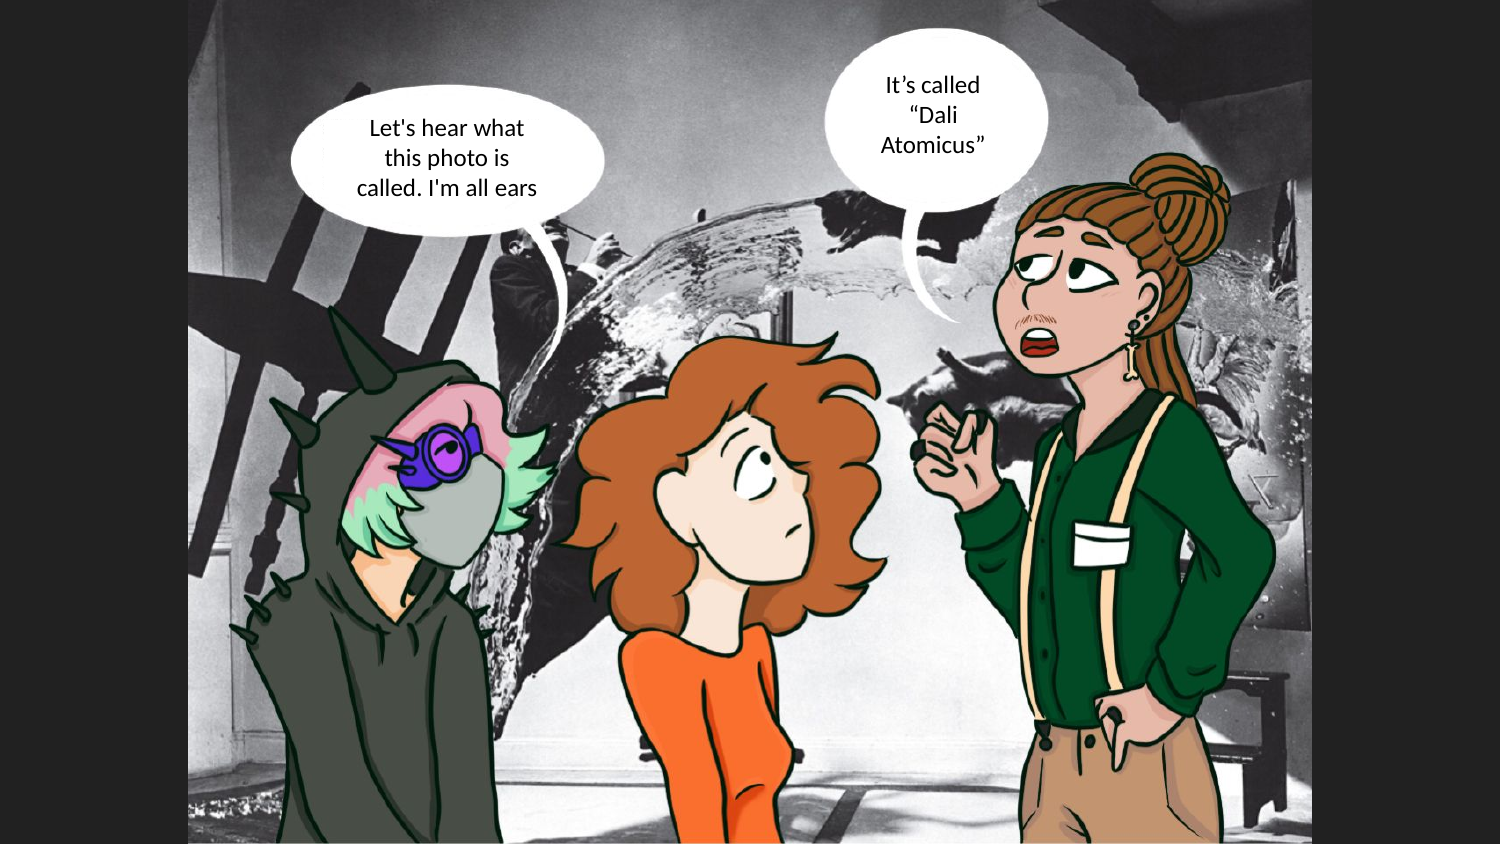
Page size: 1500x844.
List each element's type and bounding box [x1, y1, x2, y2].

text_box [188, 0, 1312, 844]
